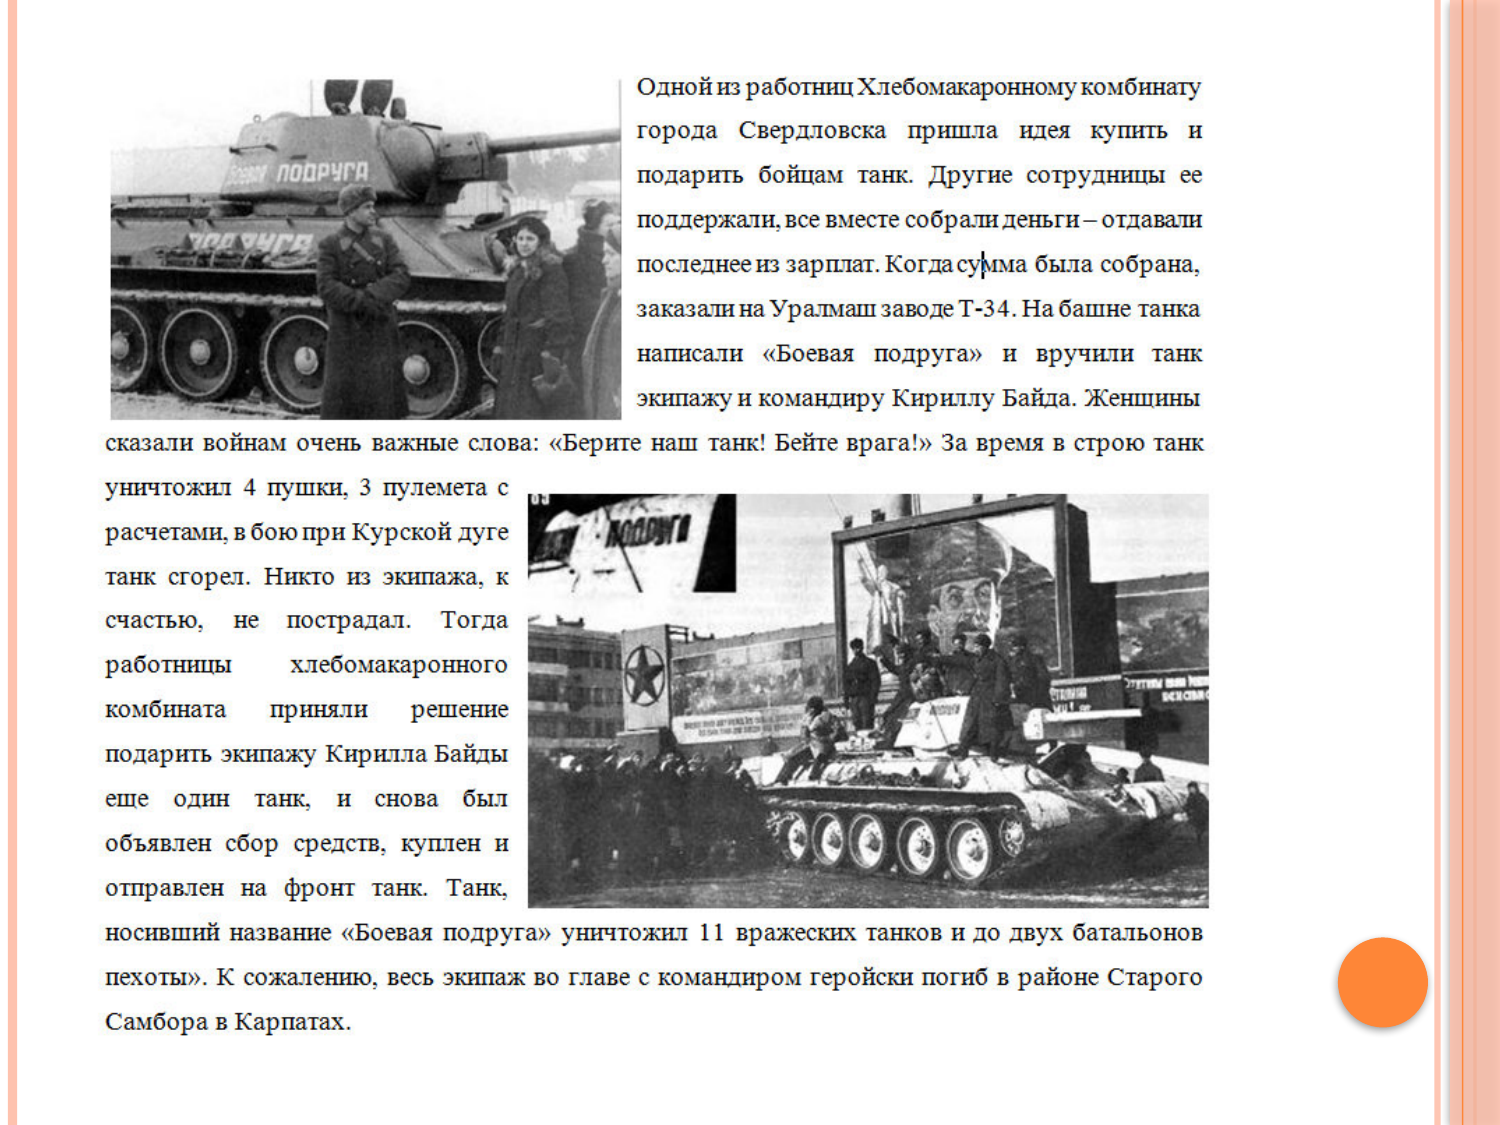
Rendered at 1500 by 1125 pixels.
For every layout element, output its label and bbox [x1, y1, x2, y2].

list [76, 42, 1259, 1063]
